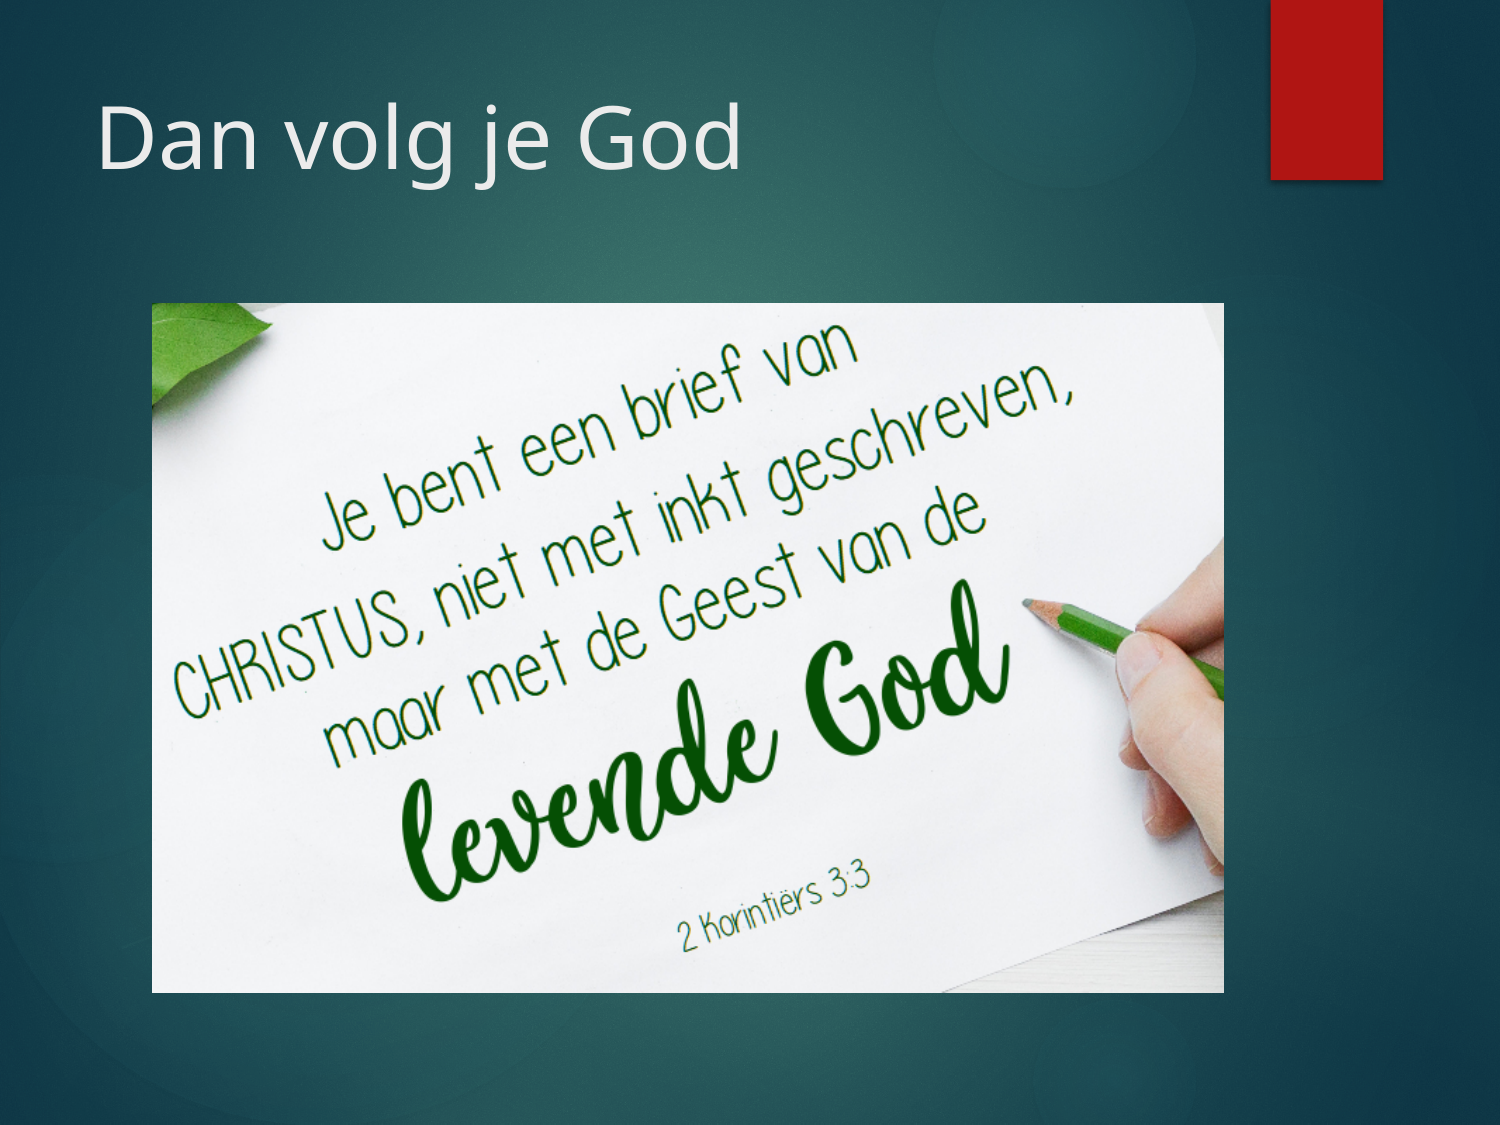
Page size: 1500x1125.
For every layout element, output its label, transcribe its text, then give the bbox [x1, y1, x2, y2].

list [152, 303, 1224, 993]
title Dan volg je God [79, 74, 1237, 304]
